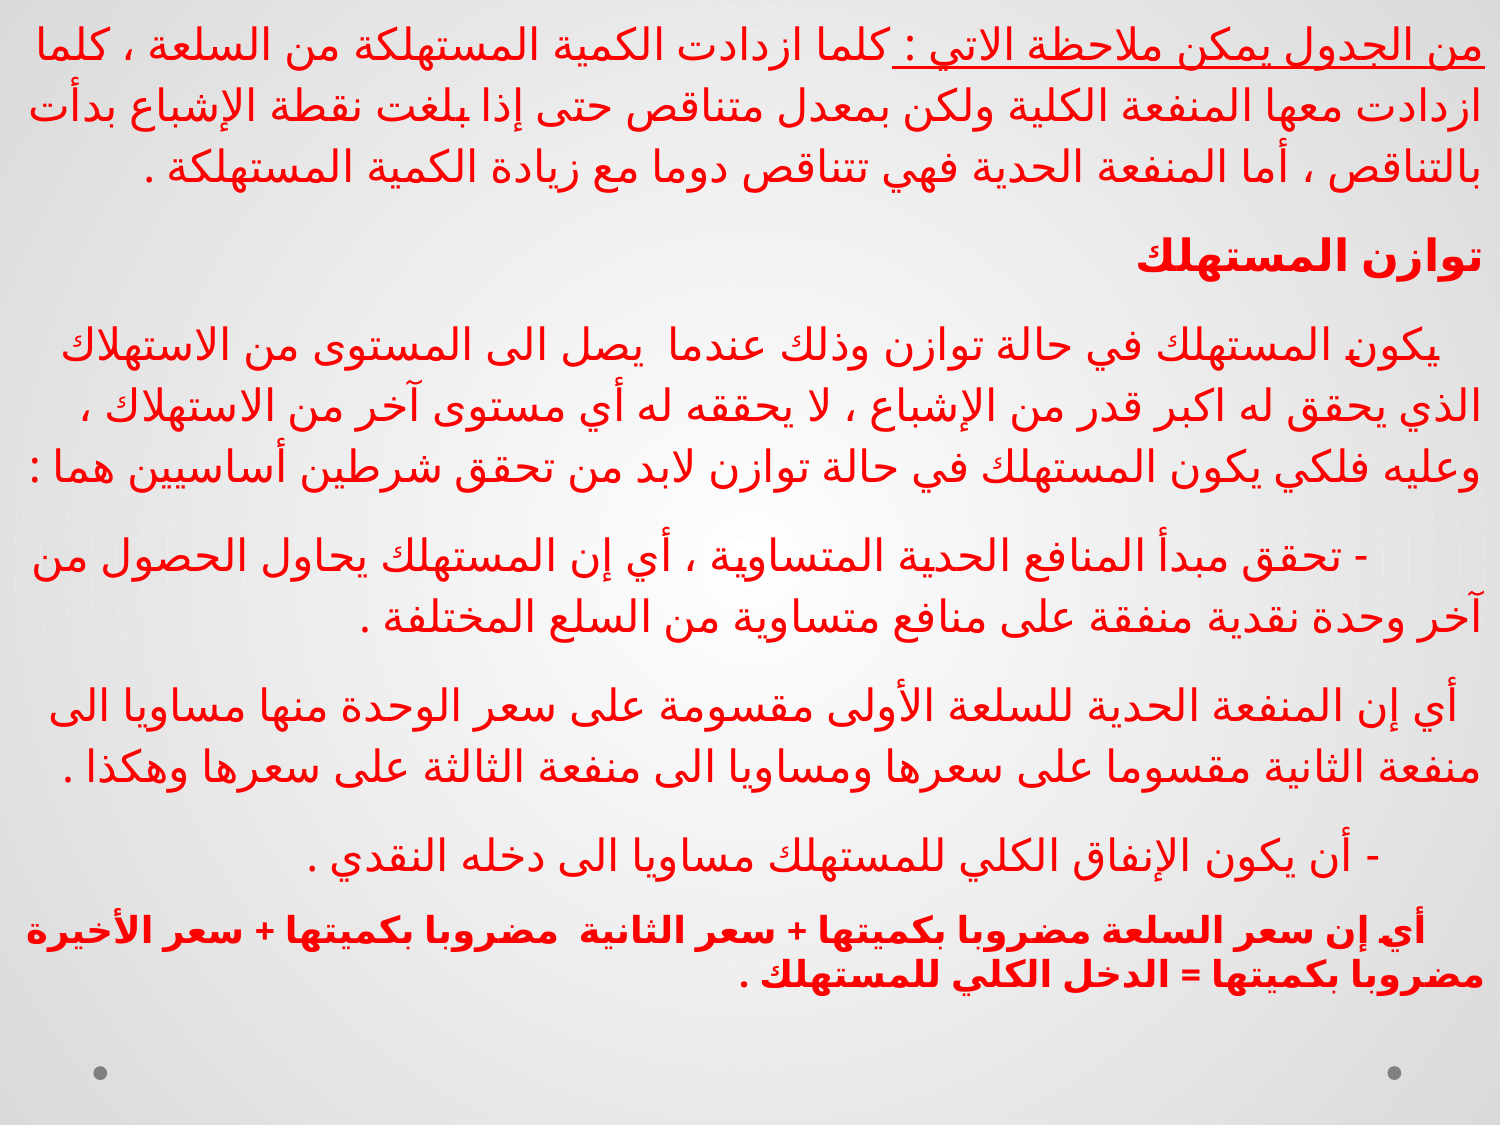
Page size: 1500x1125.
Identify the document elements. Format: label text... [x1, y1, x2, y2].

list من الجدول يمكن ملاحظة الاتي : كلما ازدادت الكمية المستهلكة من السلعة ، كلما ازدادت معها المنفعة الكلية ولكن بمعدل متناقص حتى إذا بلغت نقطة الإشباع بدأت بالتناقص ، أما المنفعة الحدية فهي تتناقص دوما مع زيادة الكمية المستهلكة . توازن المستهلك يكون المستهلك في حالة توازن وذلك عندما يصل الى المستوى من الاستهلاك الذي يحقق له اكبر قدر من الإشباع ، لا يحققه له أي مستوى آخر من الاستهلاك ، وعليه فلكي يكون المستهلك في حالة توازن لابد من تحقق شرطين أساسيين هما : - تحقق مبدأ المنافع الحدية المتساوية ، أي إن المستهلك يحاول الحصول من آخر وحدة نقدية منفقة على منافع متساوية من السلع المختلفة . أي إن المنفعة الحدية للسلعة الأولى مقسومة على سعر الوحدة منها مساويا الى منفعة الثانية مقسوما على سعرها ومساويا الى منفعة الثالثة على سعرها وهكذا . - أن يكون الإنفاق الكلي للمستهلك مساويا الى دخله النقدي . أي إن سعر السلعة مضروبا بكميتها + سعر الثانية مضروبا بكميتها + سعر الأخيرة مضروبا بكميتها = الدخل الكلي للمستهلك . [0, 0, 1500, 1125]
